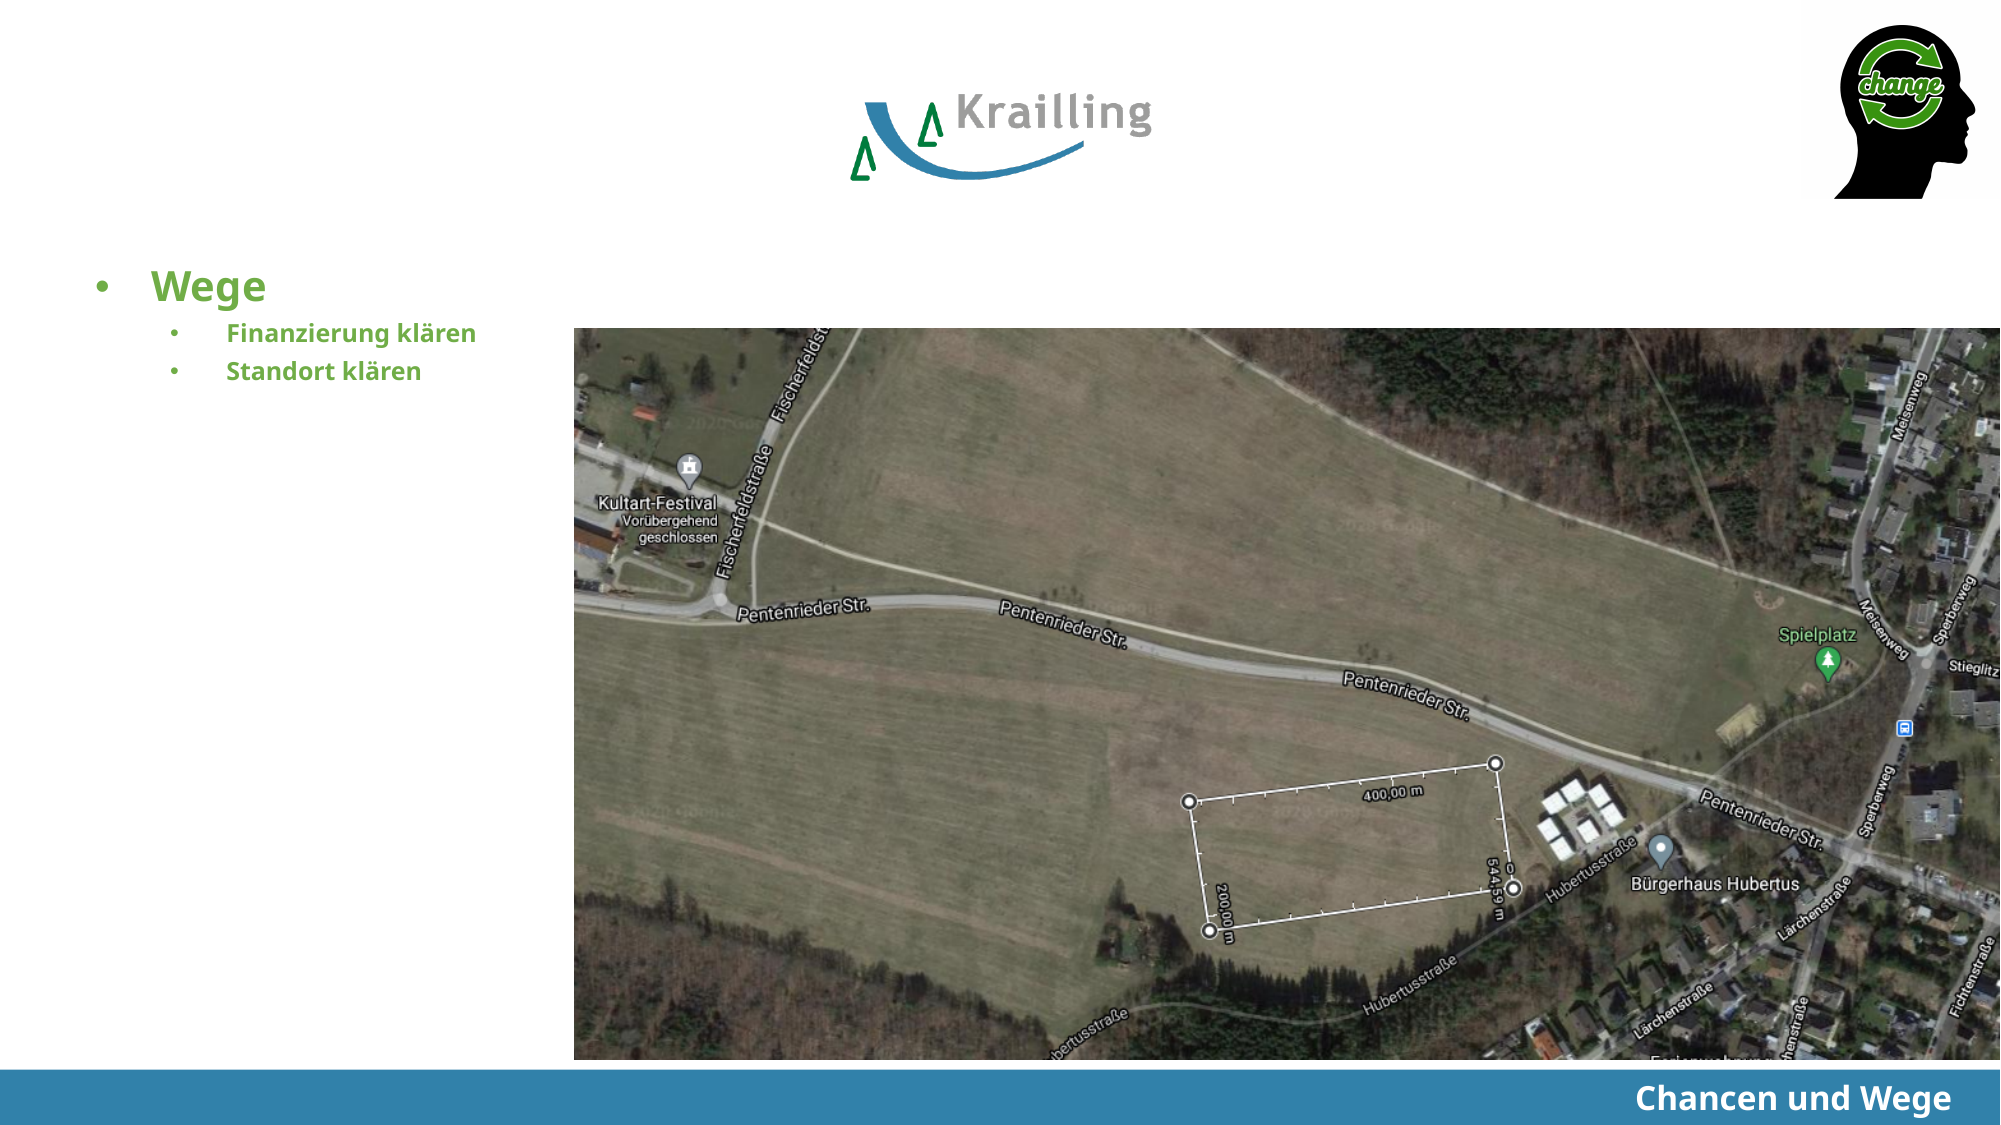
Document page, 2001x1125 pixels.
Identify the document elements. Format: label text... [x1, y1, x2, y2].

text_box Wege Finanzierung klären Standort klären [80, 258, 428, 904]
picture [574, 328, 2000, 1060]
text_box Chancen und Wege [1620, 1069, 1968, 1125]
picture [835, 75, 1165, 199]
text_box Vielleicht nur über die Jahre Schritt [428, 258, 1887, 1060]
picture [1801, 0, 2000, 199]
